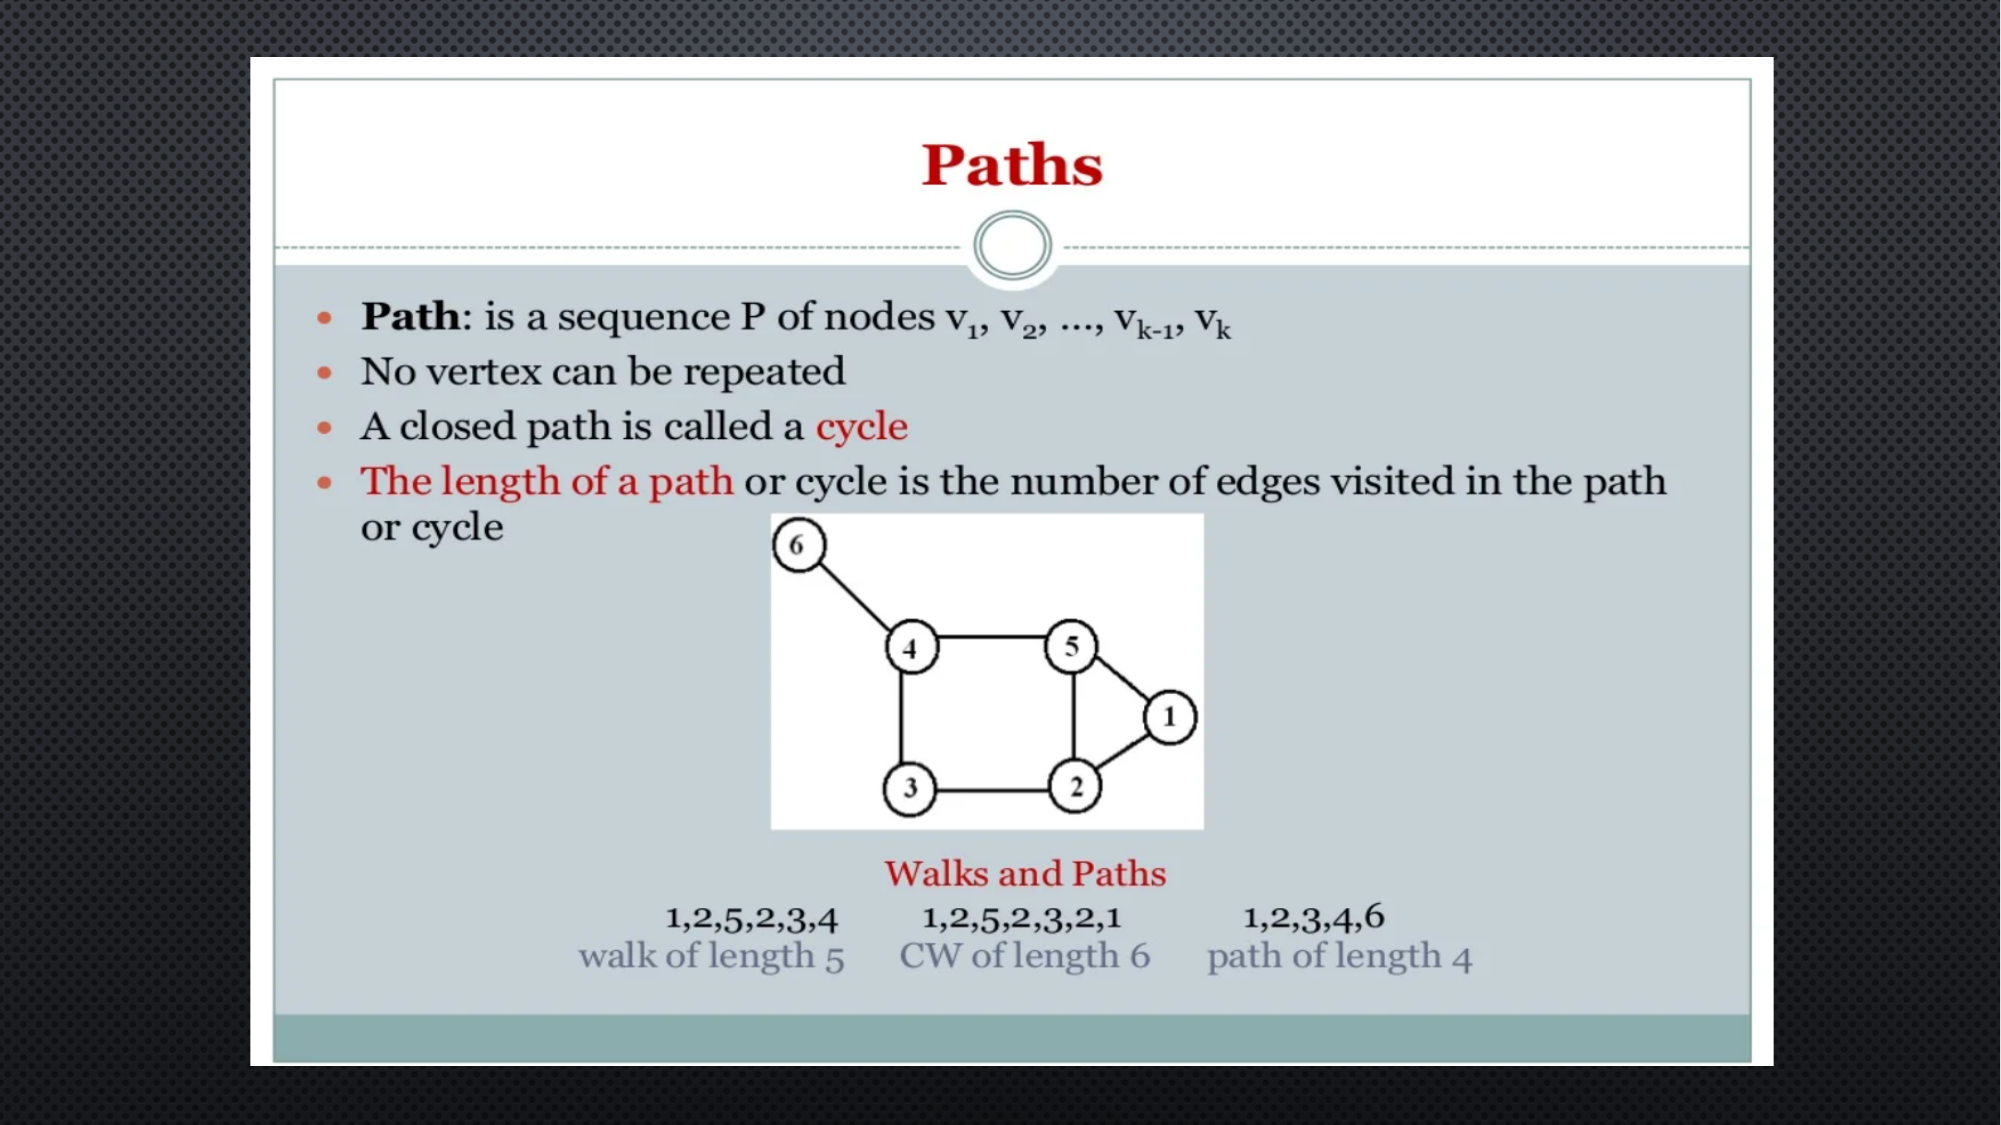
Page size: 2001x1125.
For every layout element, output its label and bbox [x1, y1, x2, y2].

picture [250, 56, 1774, 1066]
